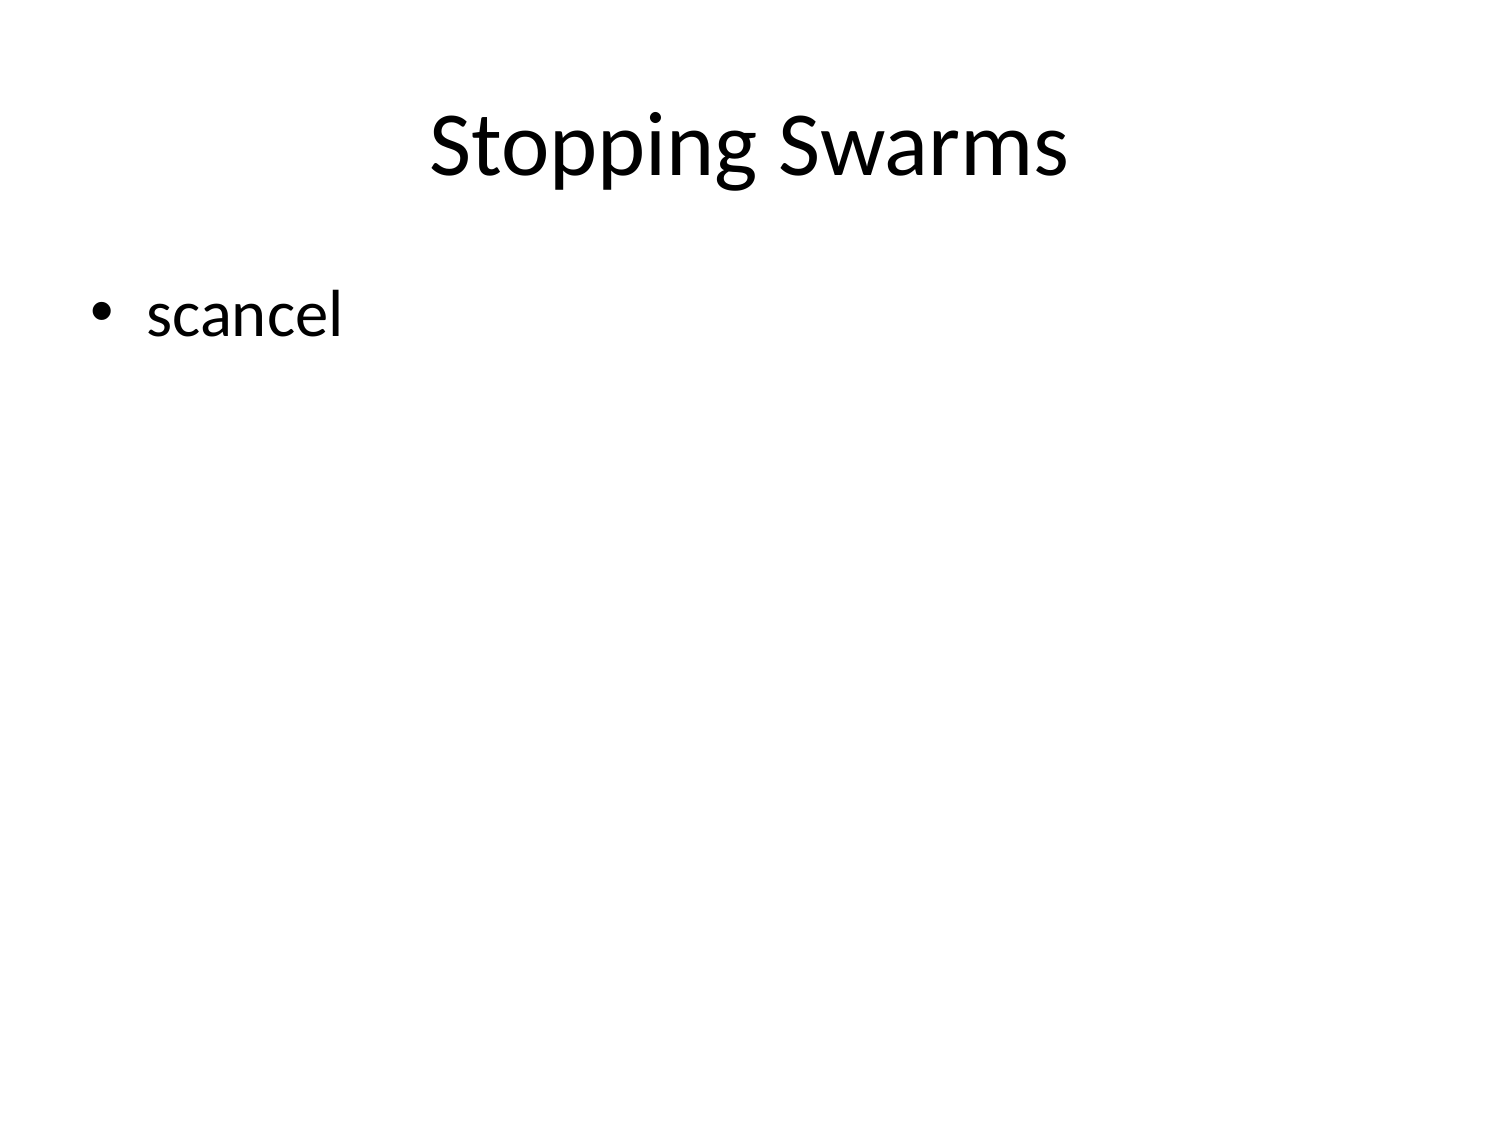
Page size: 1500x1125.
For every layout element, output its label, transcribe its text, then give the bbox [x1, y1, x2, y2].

list scancel [75, 262, 1425, 1005]
title Stopping Swarms [75, 45, 1425, 233]
